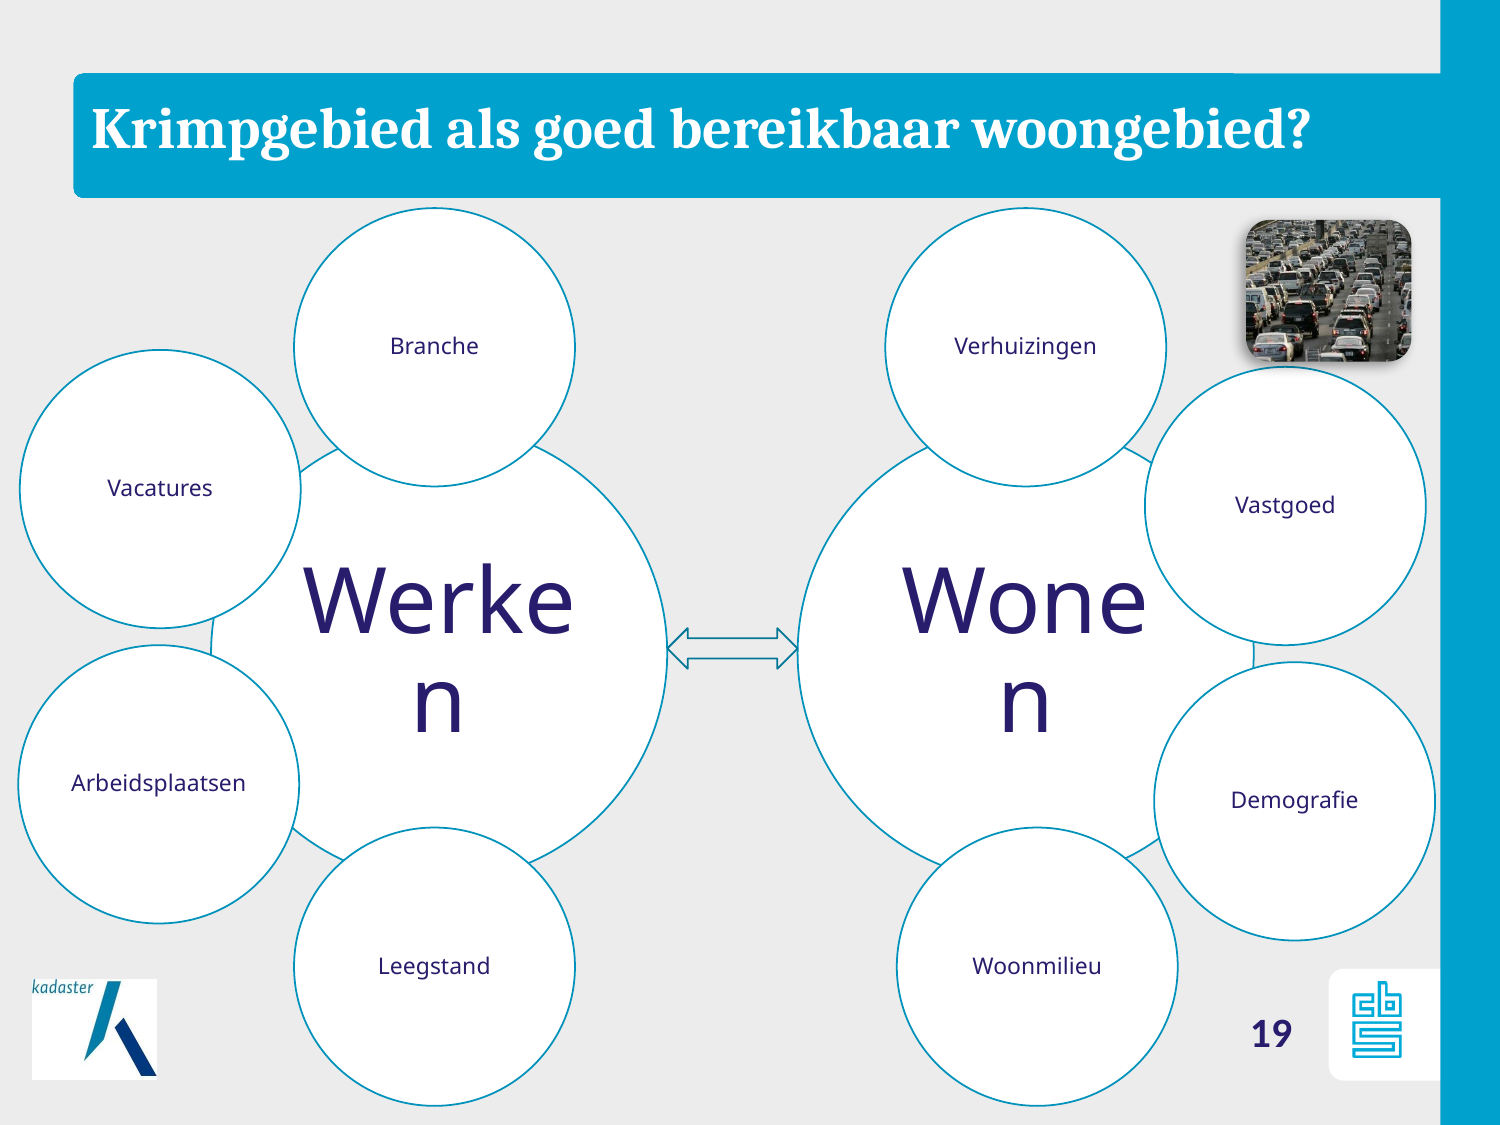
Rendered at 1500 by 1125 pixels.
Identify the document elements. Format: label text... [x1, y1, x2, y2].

picture [1245, 219, 1412, 362]
title Krimpgebied als goed bereikbaar woongebied? [76, 78, 1438, 203]
text_box [673, 627, 791, 670]
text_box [17, 207, 668, 1107]
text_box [797, 207, 1436, 1107]
